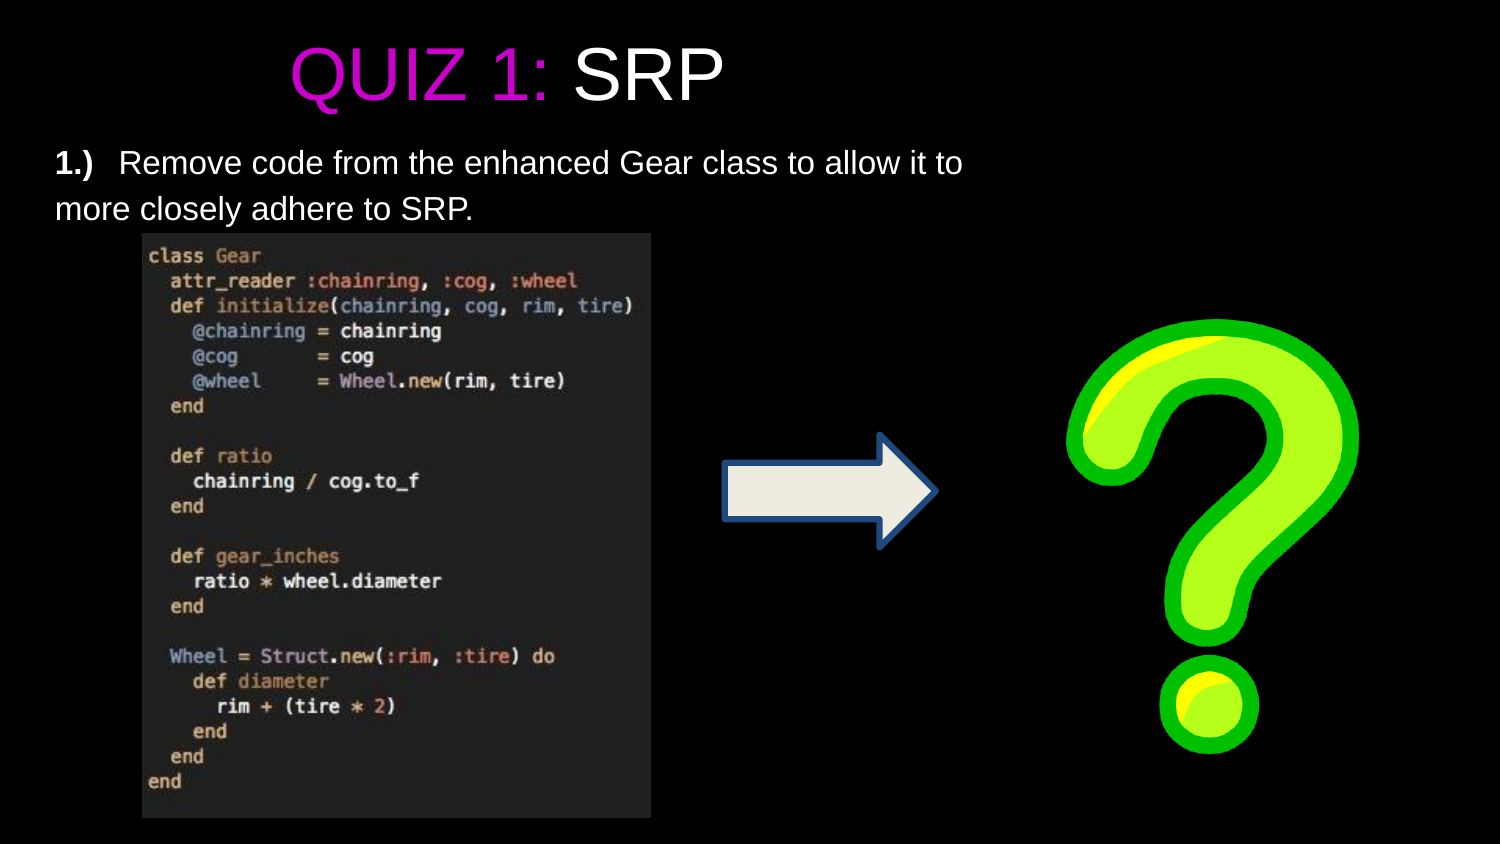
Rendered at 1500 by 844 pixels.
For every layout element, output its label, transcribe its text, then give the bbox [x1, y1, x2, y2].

picture [1066, 319, 1360, 754]
text_box [724, 434, 936, 548]
text_box 1.) Remove code from the enhanced Gear class to allow it to more closely adhere to SRP. [39, 120, 1011, 234]
title QUIZ 1: SRP [0, 0, 1184, 141]
picture [142, 233, 651, 818]
